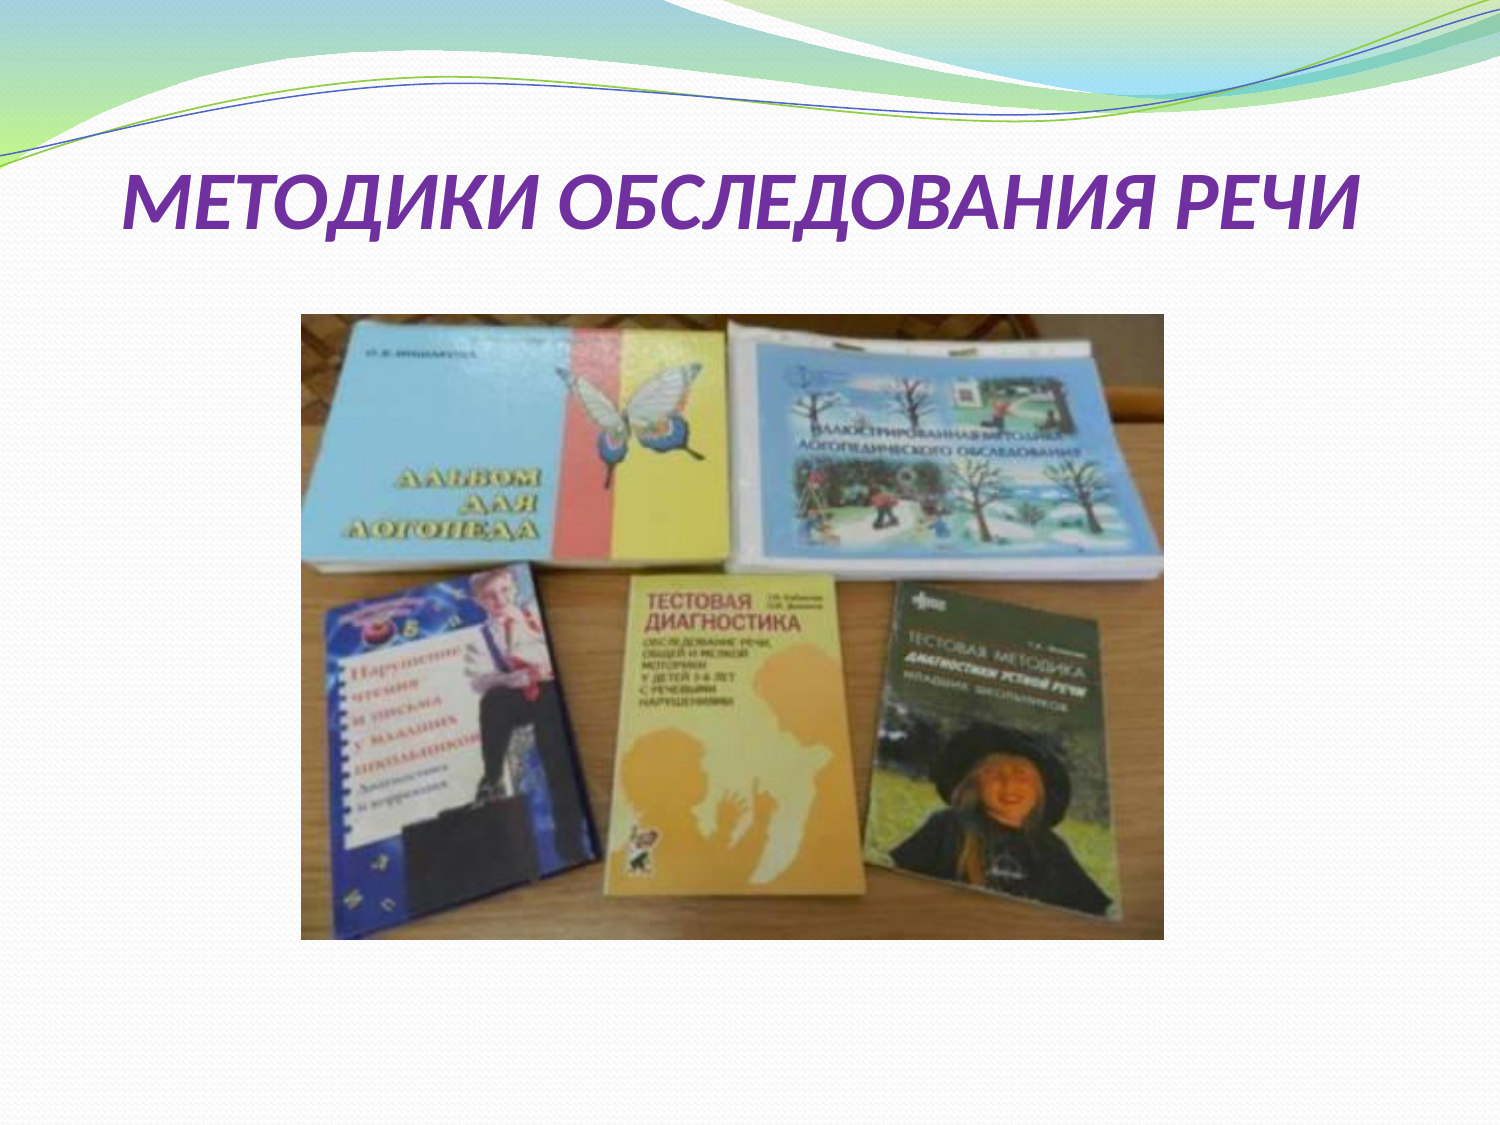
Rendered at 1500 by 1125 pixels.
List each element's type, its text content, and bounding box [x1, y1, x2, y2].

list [300, 314, 1164, 941]
title МЕТОДИКИ ОБСЛЕДОВАНИЯ РЕЧИ [75, 115, 1425, 247]
